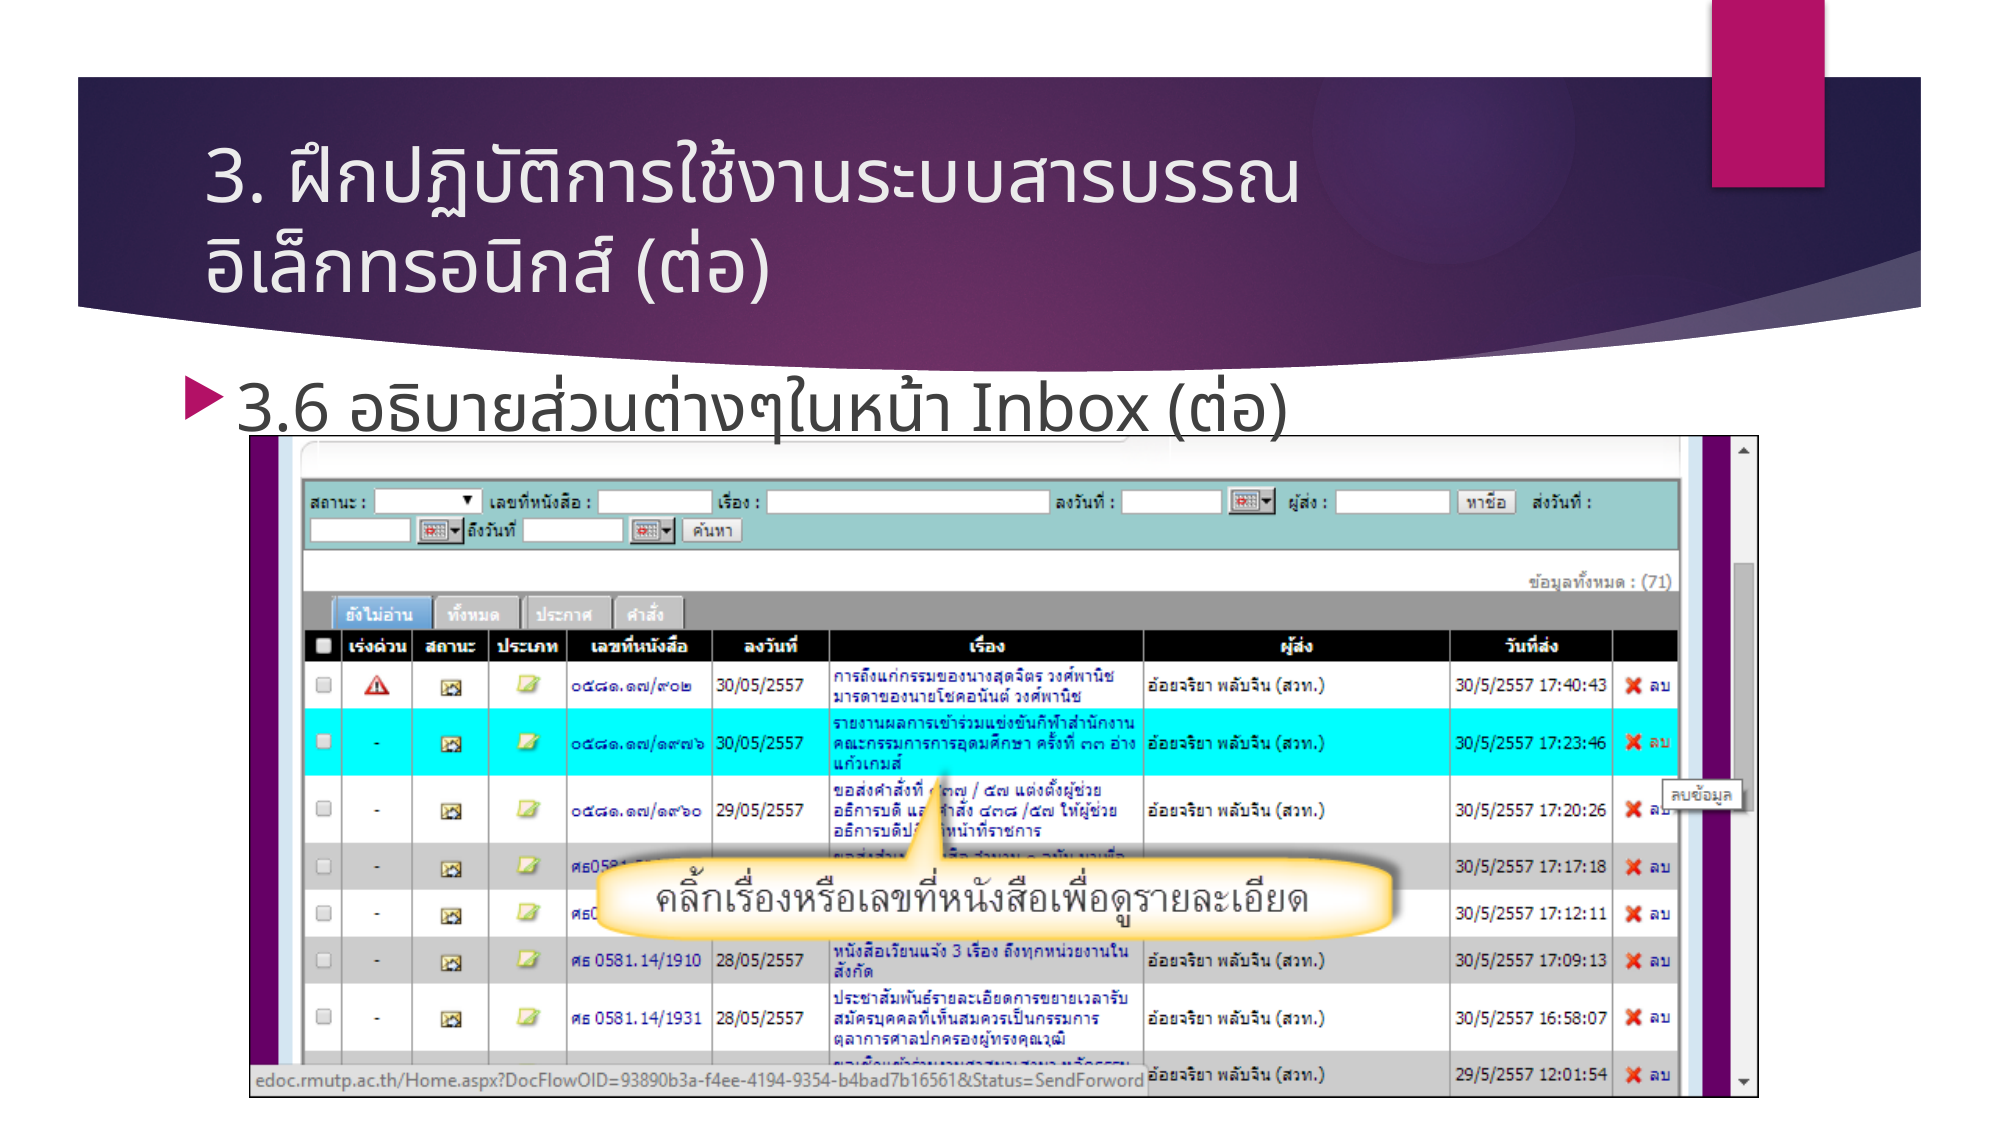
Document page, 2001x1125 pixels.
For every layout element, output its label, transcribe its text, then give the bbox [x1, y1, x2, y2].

picture [249, 435, 1759, 1098]
list 3.6 อธิบายส่วนต่างๆในหน้า Inbox (ต่อ) [165, 357, 1892, 1014]
title 3. ฝึกปฏิบัติการใช้งานระบบสารบรรณอิเล็กทรอนิกส์ (ต่อ) [189, 159, 1627, 276]
